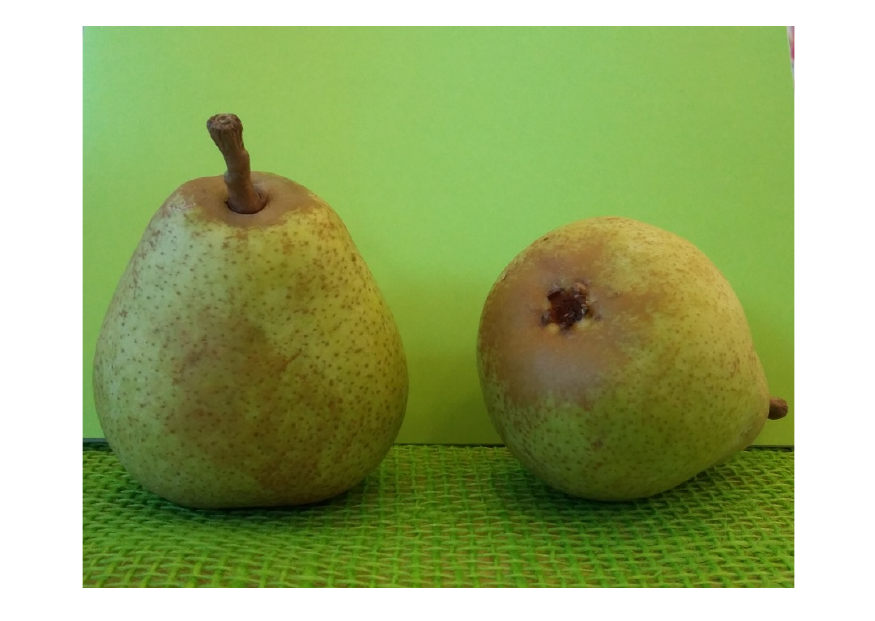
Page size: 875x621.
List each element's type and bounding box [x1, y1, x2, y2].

picture [82, 26, 795, 588]
